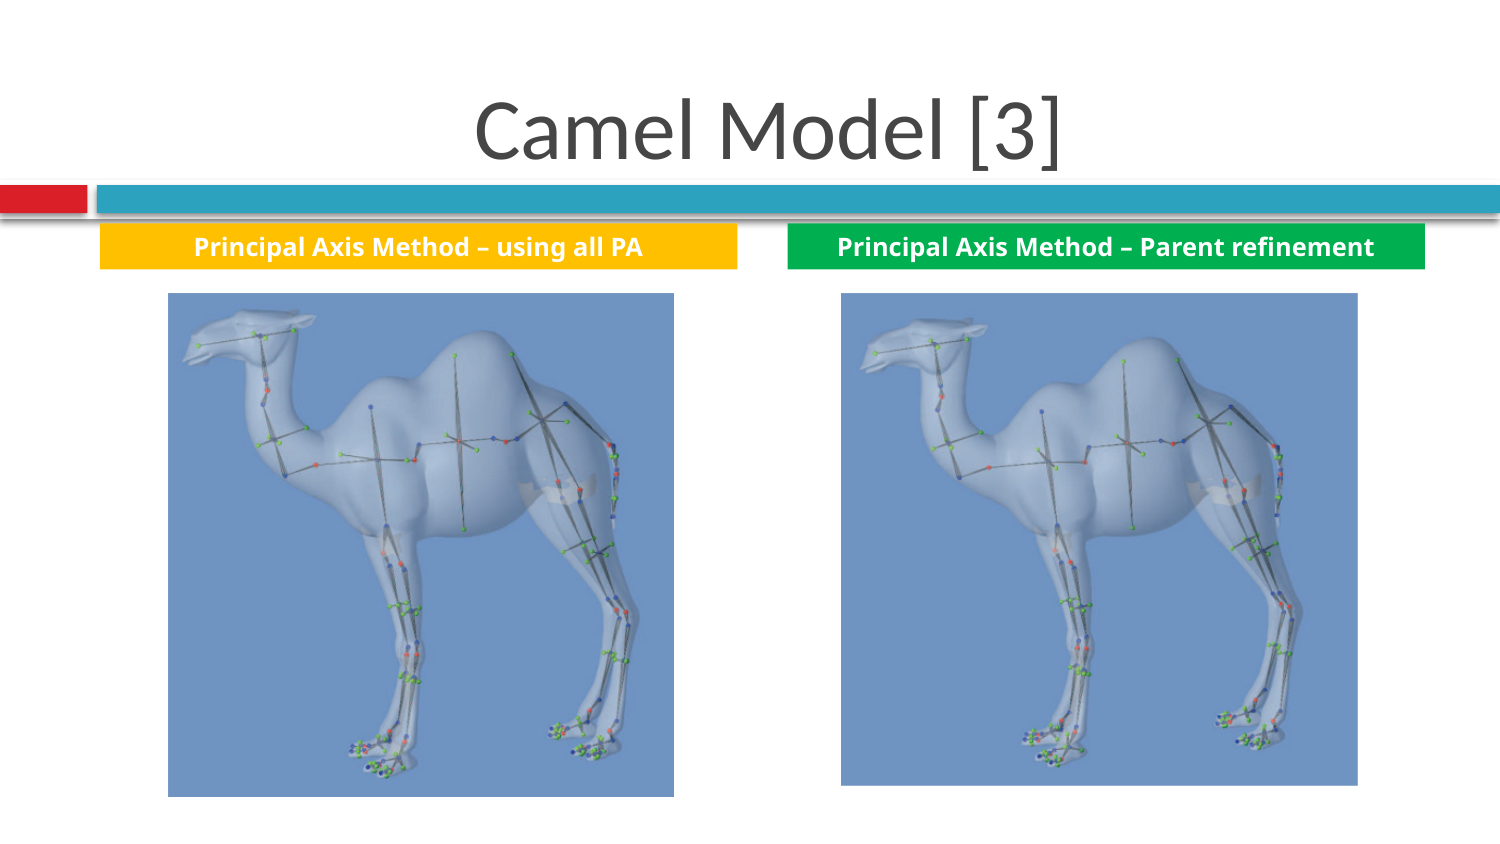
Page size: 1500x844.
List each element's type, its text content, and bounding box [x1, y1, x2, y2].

title Camel Model [3] [100, 19, 1438, 185]
list Principal Axis Method – using all PA [99, 223, 738, 270]
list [840, 292, 1360, 788]
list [167, 292, 675, 798]
list Principal Axis Method – Parent refinement [787, 223, 1425, 270]
